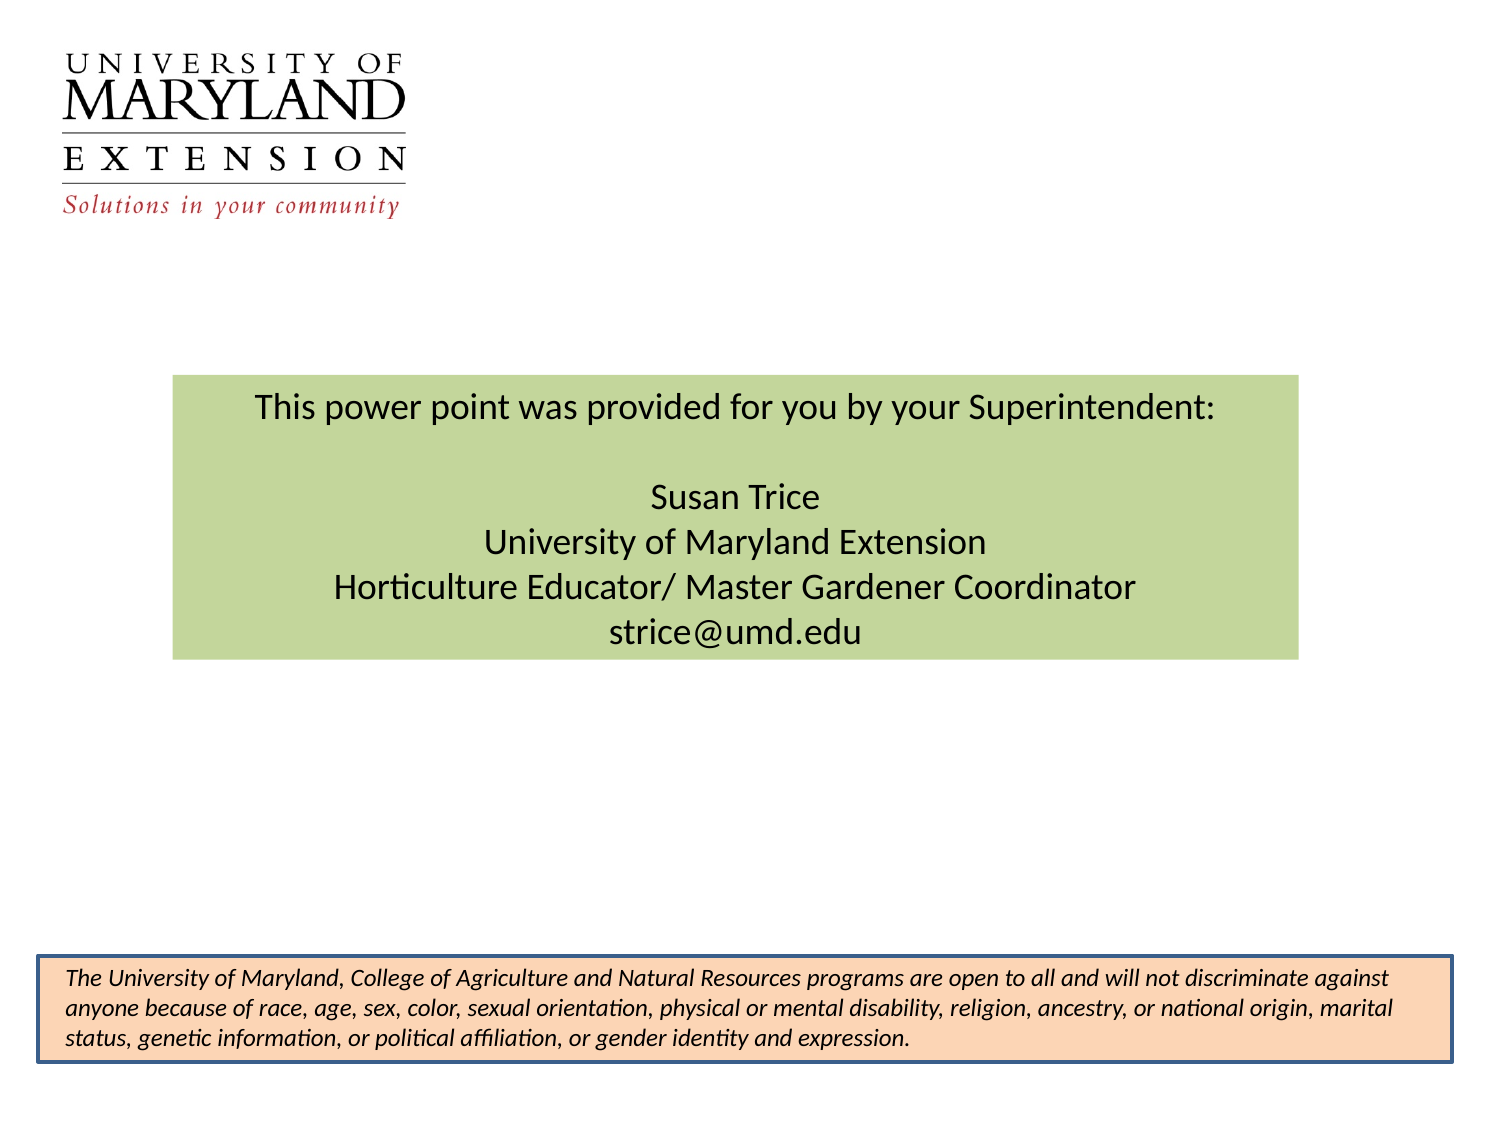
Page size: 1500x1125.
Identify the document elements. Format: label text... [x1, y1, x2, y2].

picture [62, 49, 406, 219]
text_box The University of Maryland, College of Agriculture and Natural Resources programs are open to all and will not discriminate against anyone because of race, age, sex, color, sexual orientation, physical or mental disability, religion, ancestry, or national origin, marital status, genetic information, or political affiliation, or gender identity and expression. [50, 954, 1440, 1060]
text_box This power point was provided for you by your Superintendent: Susan Trice University of Maryland Extension Horticulture Educator/ Master Gardener Coordinator strice@umd.edu [172, 374, 1299, 660]
text_box [36, 954, 1454, 1064]
